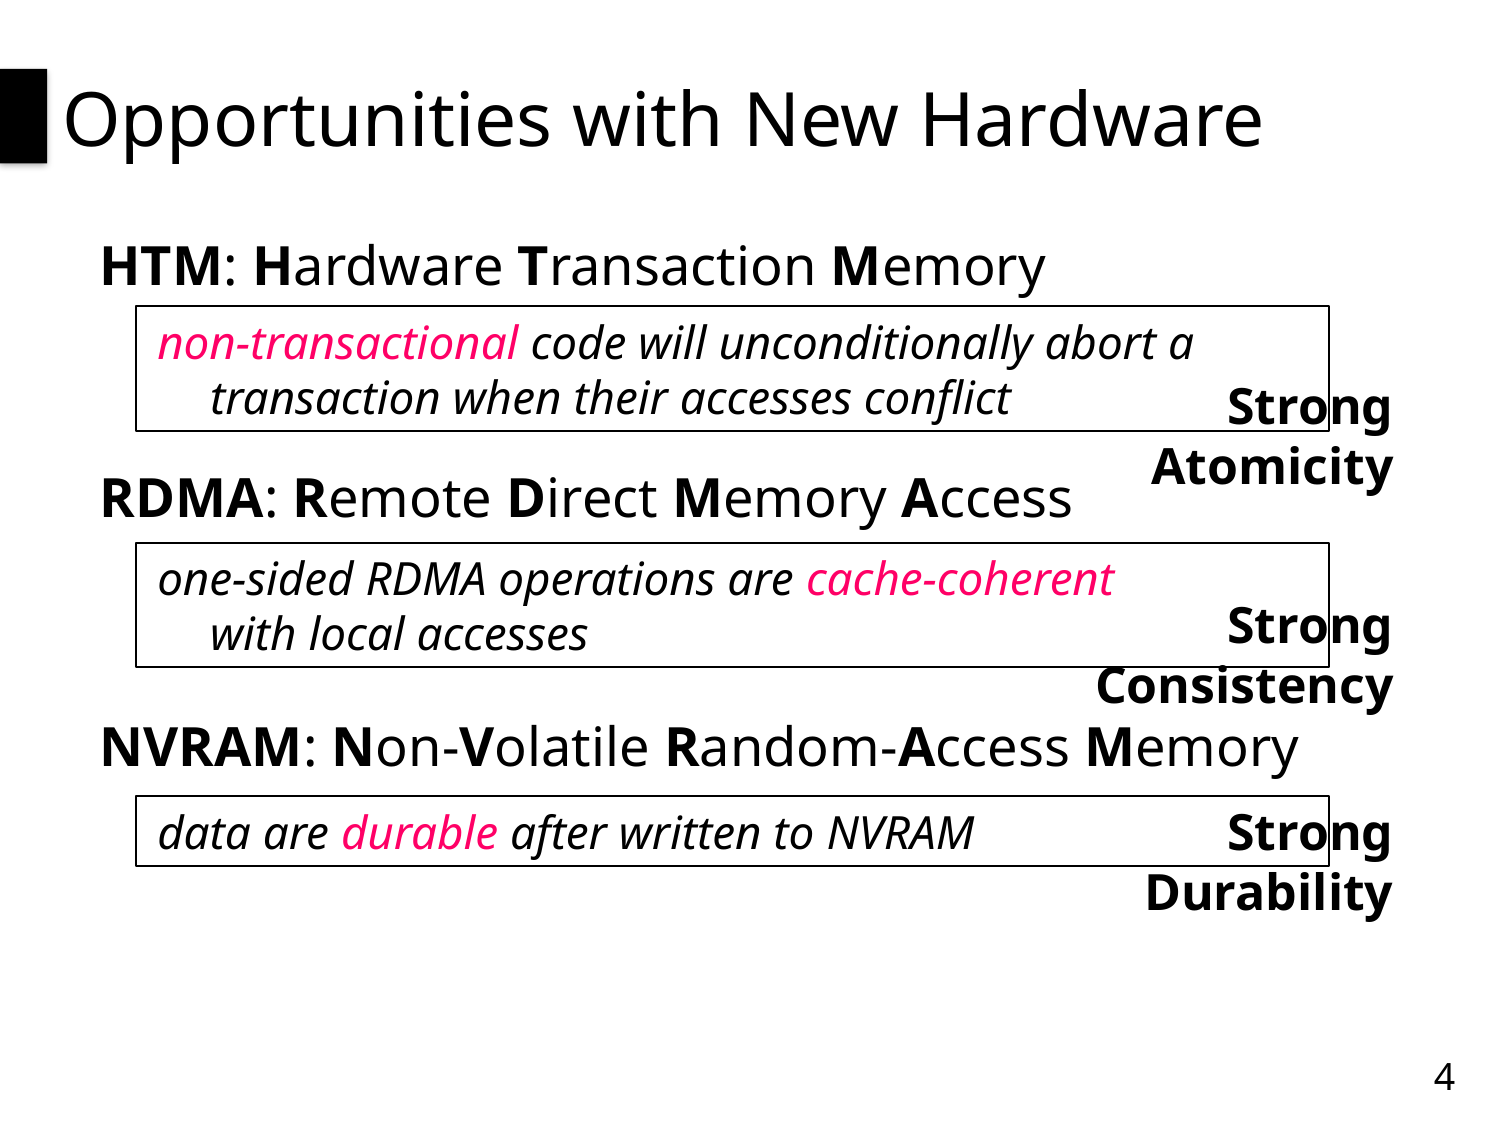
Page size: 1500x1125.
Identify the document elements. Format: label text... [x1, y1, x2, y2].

text_box Strong Atomicity [1112, 367, 1400, 502]
text_box [0, 68, 47, 164]
text_box RDMA: Remote Direct Memory Access [84, 456, 1483, 681]
slide_number 4 [1399, 1045, 1471, 1106]
text_box Strong Durability [1088, 793, 1400, 928]
text_box one-sided RDMA operations are cache-coherent with local accesses [135, 542, 1329, 668]
text_box NVRAM: Non-Volatile Random-Access Memory [84, 704, 1483, 952]
text_box HTM: Hardware Transaction Memory [84, 233, 1412, 456]
text_box data are durable after written to NVRAM [135, 796, 1088, 866]
text_box Strong Consistency [1088, 586, 1400, 704]
text_box non-transactional code will unconditionally abort a transaction when their accesses conflict [135, 306, 1329, 431]
title Opportunities with New Hardware [47, 0, 1500, 233]
